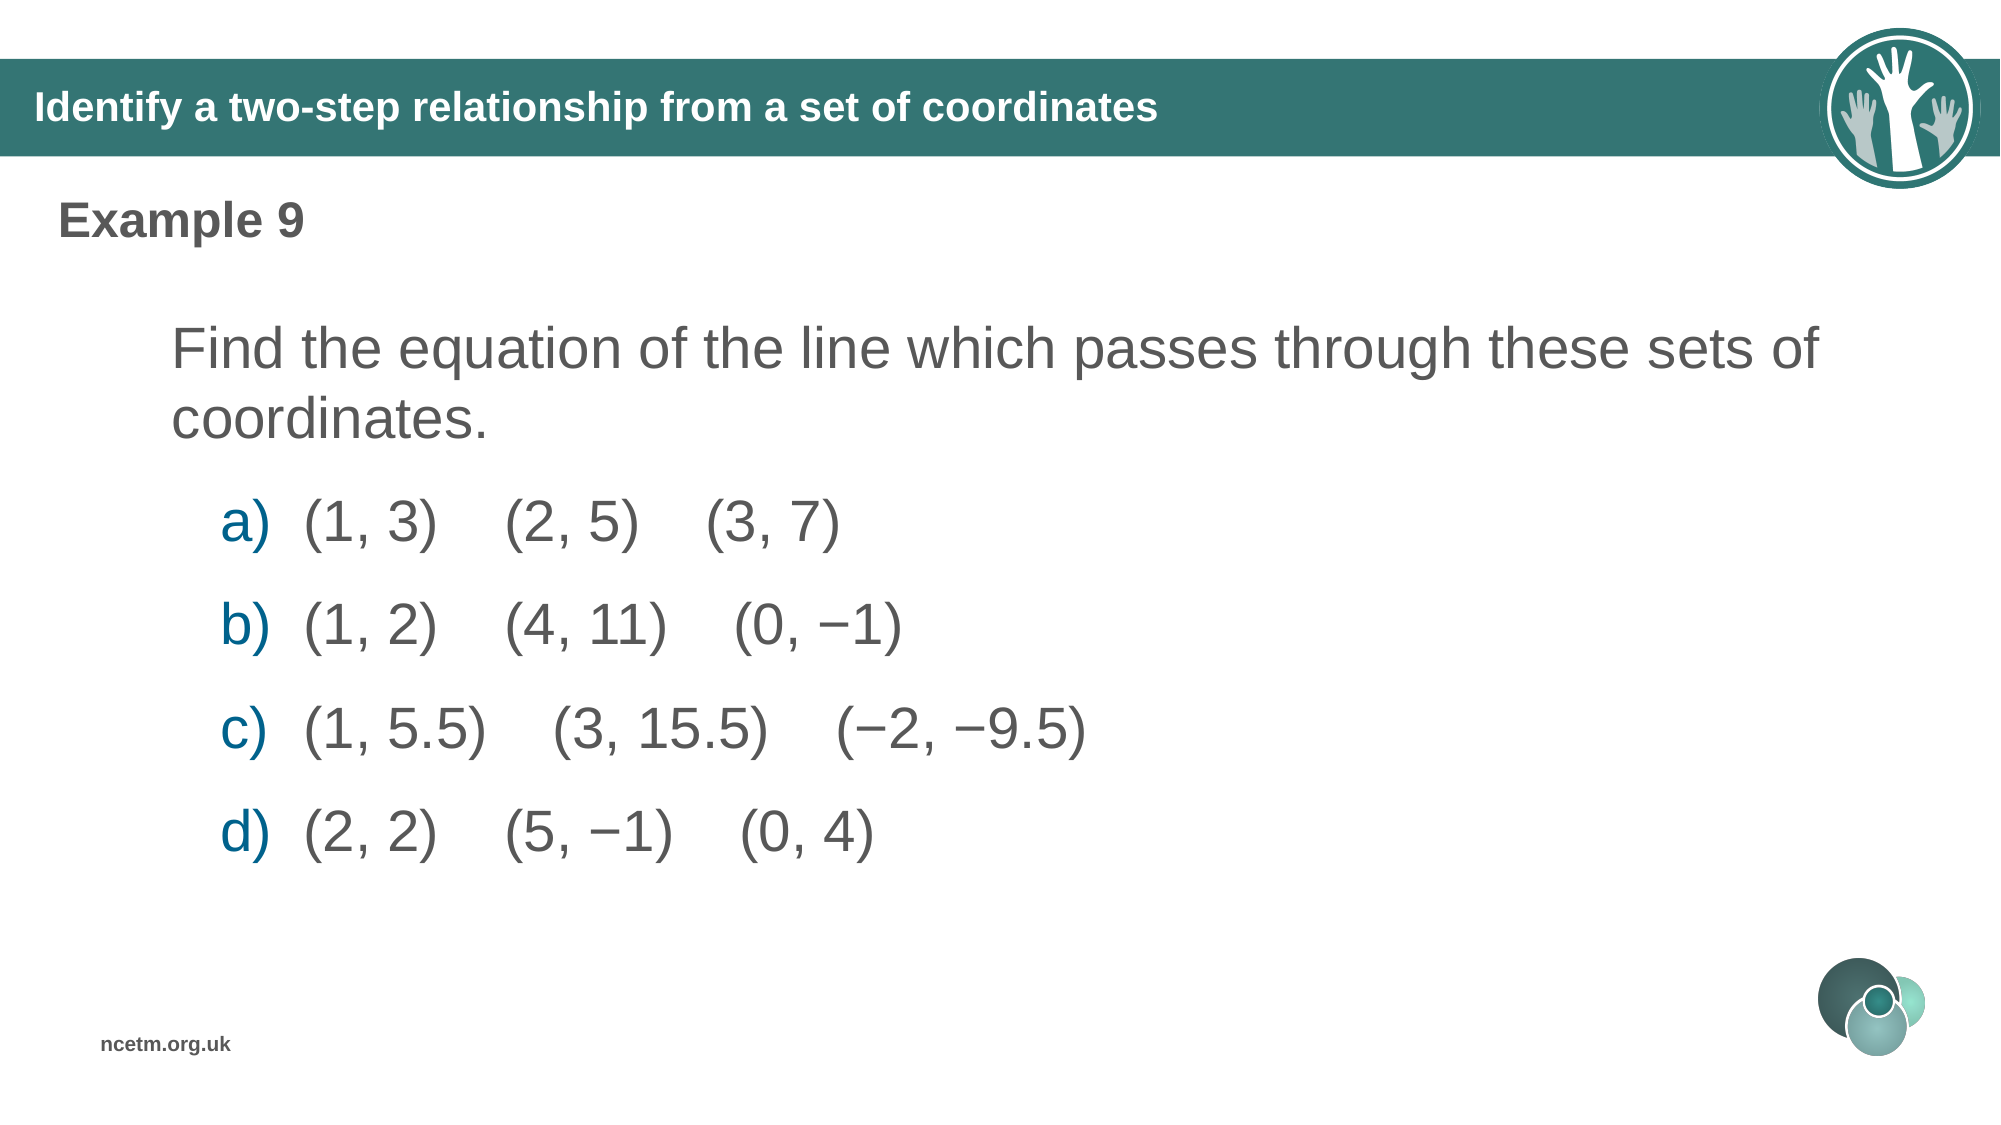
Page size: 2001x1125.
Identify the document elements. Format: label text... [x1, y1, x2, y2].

title Identify a two-step relationship from a set of coordinates [19, 72, 1757, 143]
picture [1818, 26, 1982, 190]
picture [1818, 958, 1925, 1056]
text_box Example 9 [43, 179, 1043, 255]
text_box Find the equation of the line which passes through these sets of coordinates. (1, 3) (2, 5) (3, 7) (1, 2) (4, 11) (0, −1) (1, 5.5) (3, 15.5) (−2, −9.5) (2, 2) (5, −1) (0, 4) [157, 302, 1929, 871]
